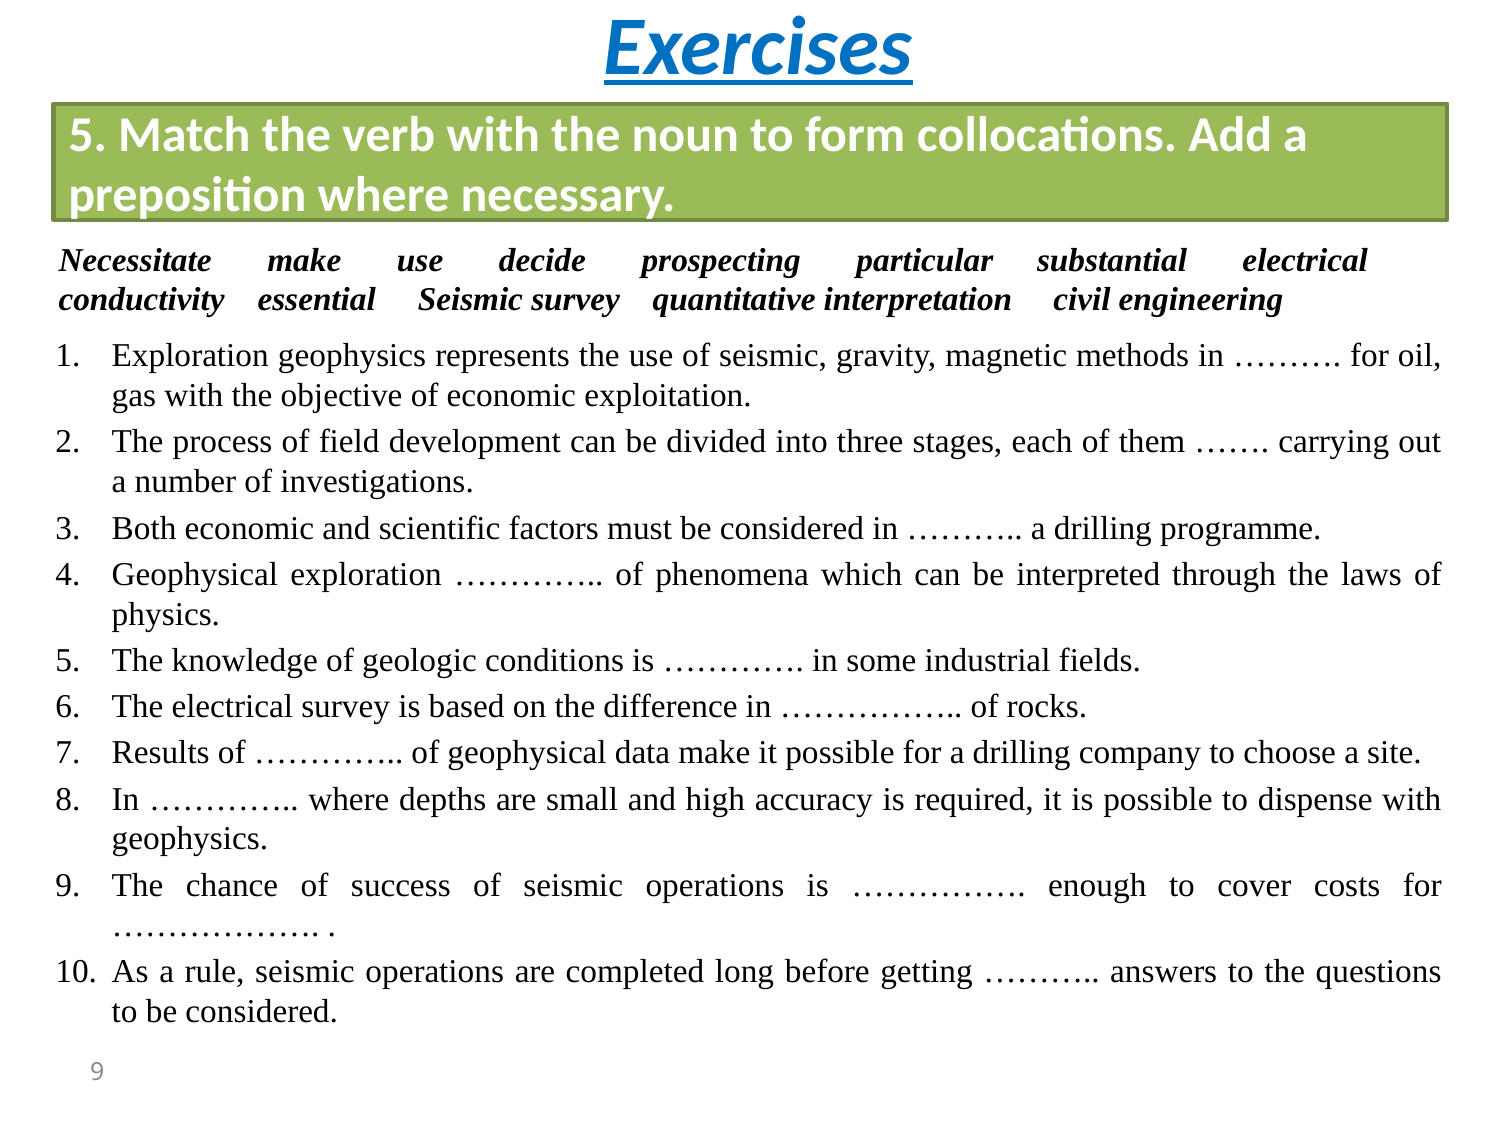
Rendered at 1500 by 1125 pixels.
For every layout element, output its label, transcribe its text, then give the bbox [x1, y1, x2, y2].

text_box 5. Match the verb with the noun to form collocations. Add a preposition where necessary. [51, 102, 1449, 222]
text_box Exercises [348, 0, 928, 99]
text_box Necessitate make use decide prospecting particular substantial electrical conductivity essential Seismic survey quantitative interpretation civil engineering [43, 230, 1426, 325]
slide_number 9 [75, 1042, 425, 1103]
text_box Exploration geophysics represents the use of seismic, gravity, magnetic methods in ………. for oil, gas with the objective of economic exploitation. The process of field development can be divided into three stages, each of them ……. carrying out a number of investigations. Both economic and scientific factors must be considered in ……….. a drilling programme. Geophysical exploration ………….. of phenomena which can be interpreted through the laws of physics. The knowledge of geologic conditions is …………. in some industrial fields. The electrical survey is based on the difference in …………….. of rocks. Results of ………….. of geophysical data make it possible for a drilling company to choose a site. In ………….. where depths are small and high accuracy is required, it is possible to dispense with geophysics. The chance of success of seismic operations is ……………. enough to cover costs for ………………. . As a rule, seismic operations are completed long before getting ……….. answers to the questions to be considered. [40, 326, 1459, 1037]
